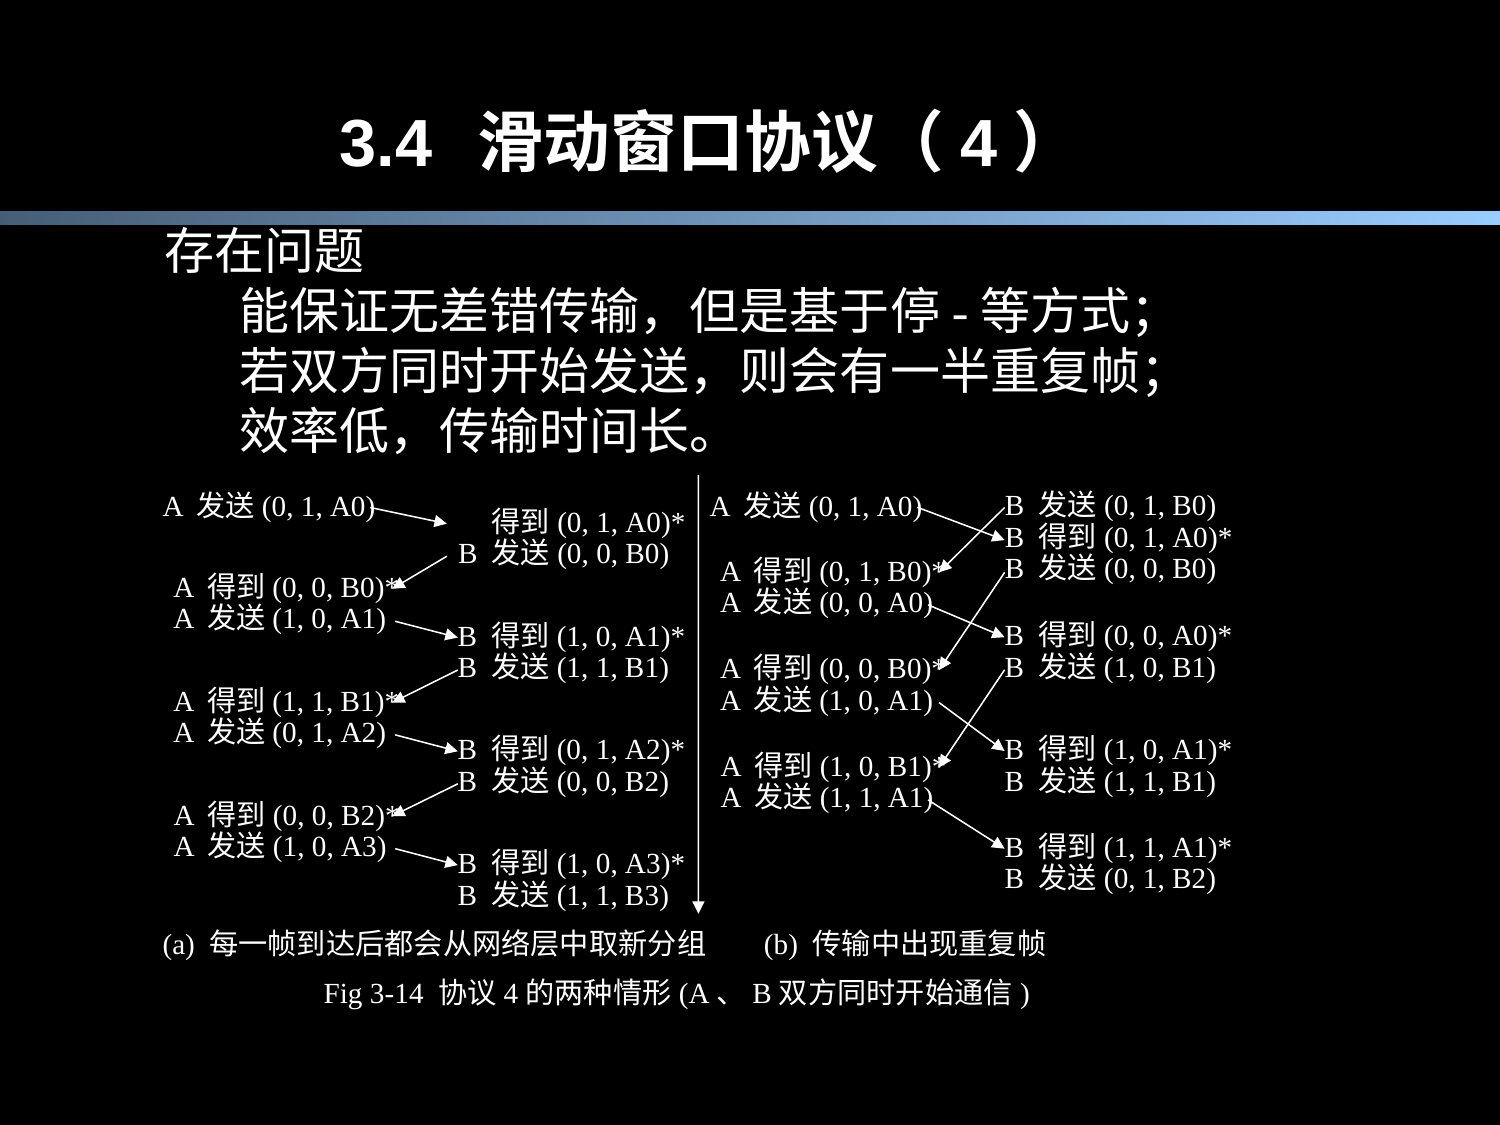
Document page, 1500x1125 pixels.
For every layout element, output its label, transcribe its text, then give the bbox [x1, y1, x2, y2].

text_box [112, 474, 1284, 1057]
text_box 3.4 3.4 滑动窗口协议（4） [162, 49, 1338, 188]
text_box 存在问题 能保证无差错传输，但是基于停-等方式； 若双方同时开始发送，则会有一半重复帧； 效率低，传输时间长。 [150, 212, 1325, 1100]
